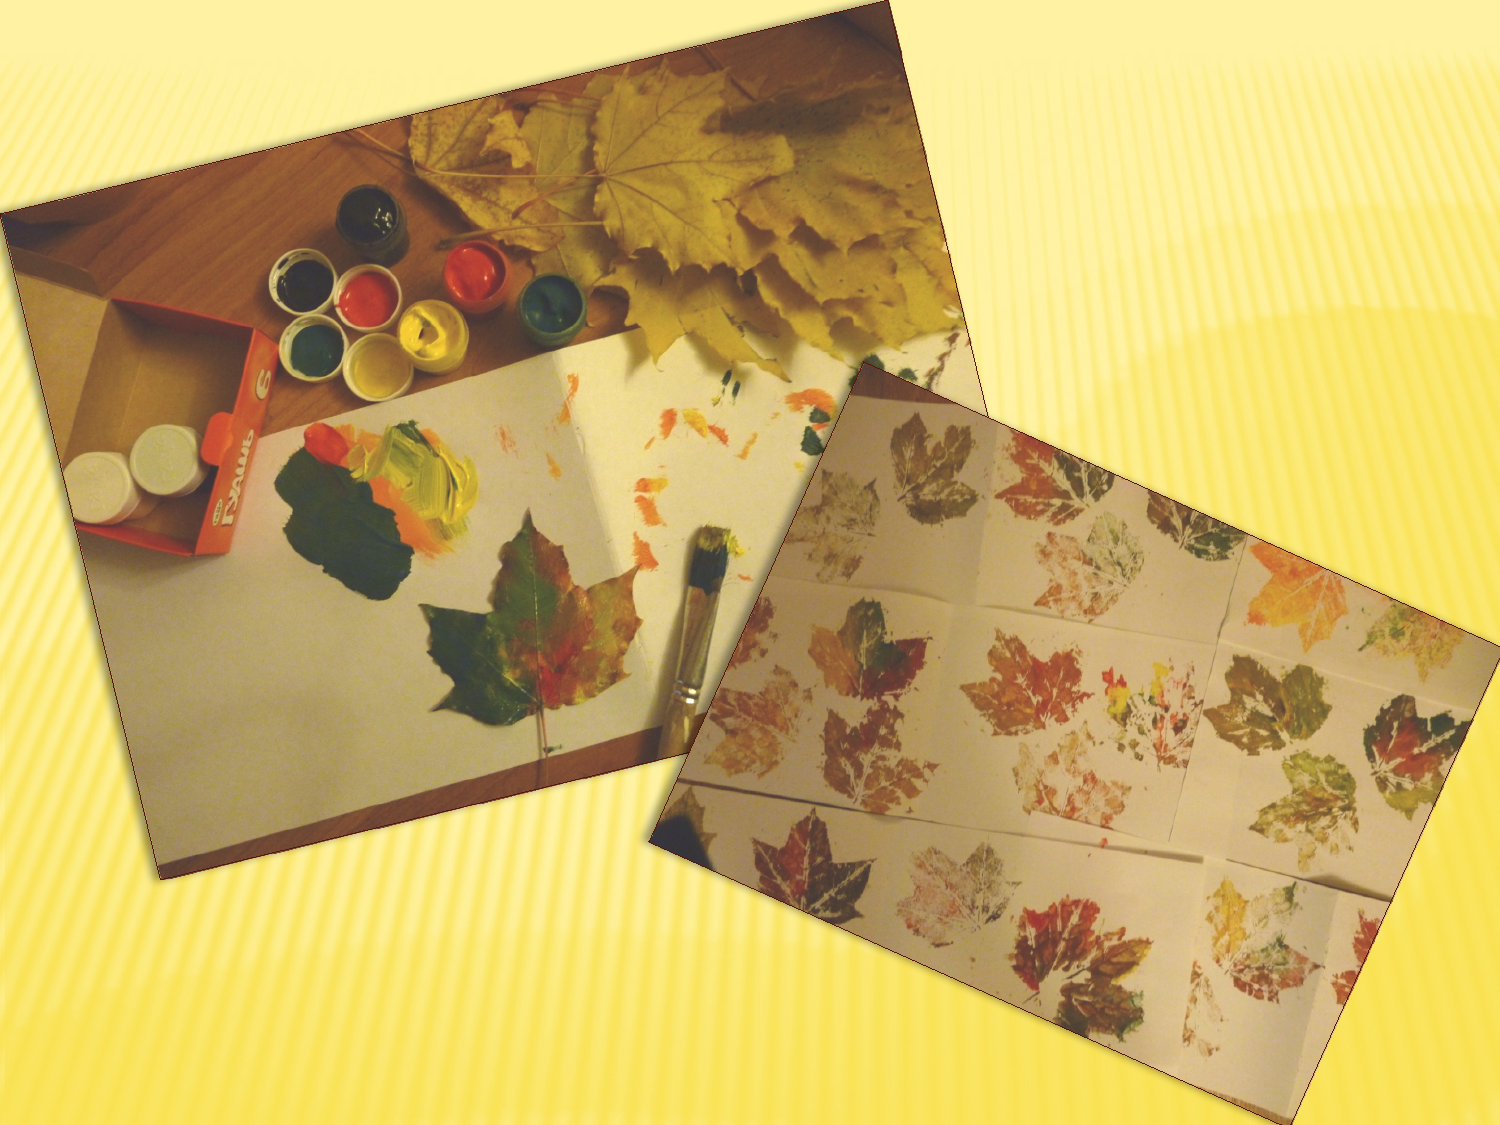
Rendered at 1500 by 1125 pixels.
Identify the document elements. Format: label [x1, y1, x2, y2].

picture [67, 97, 1428, 1009]
